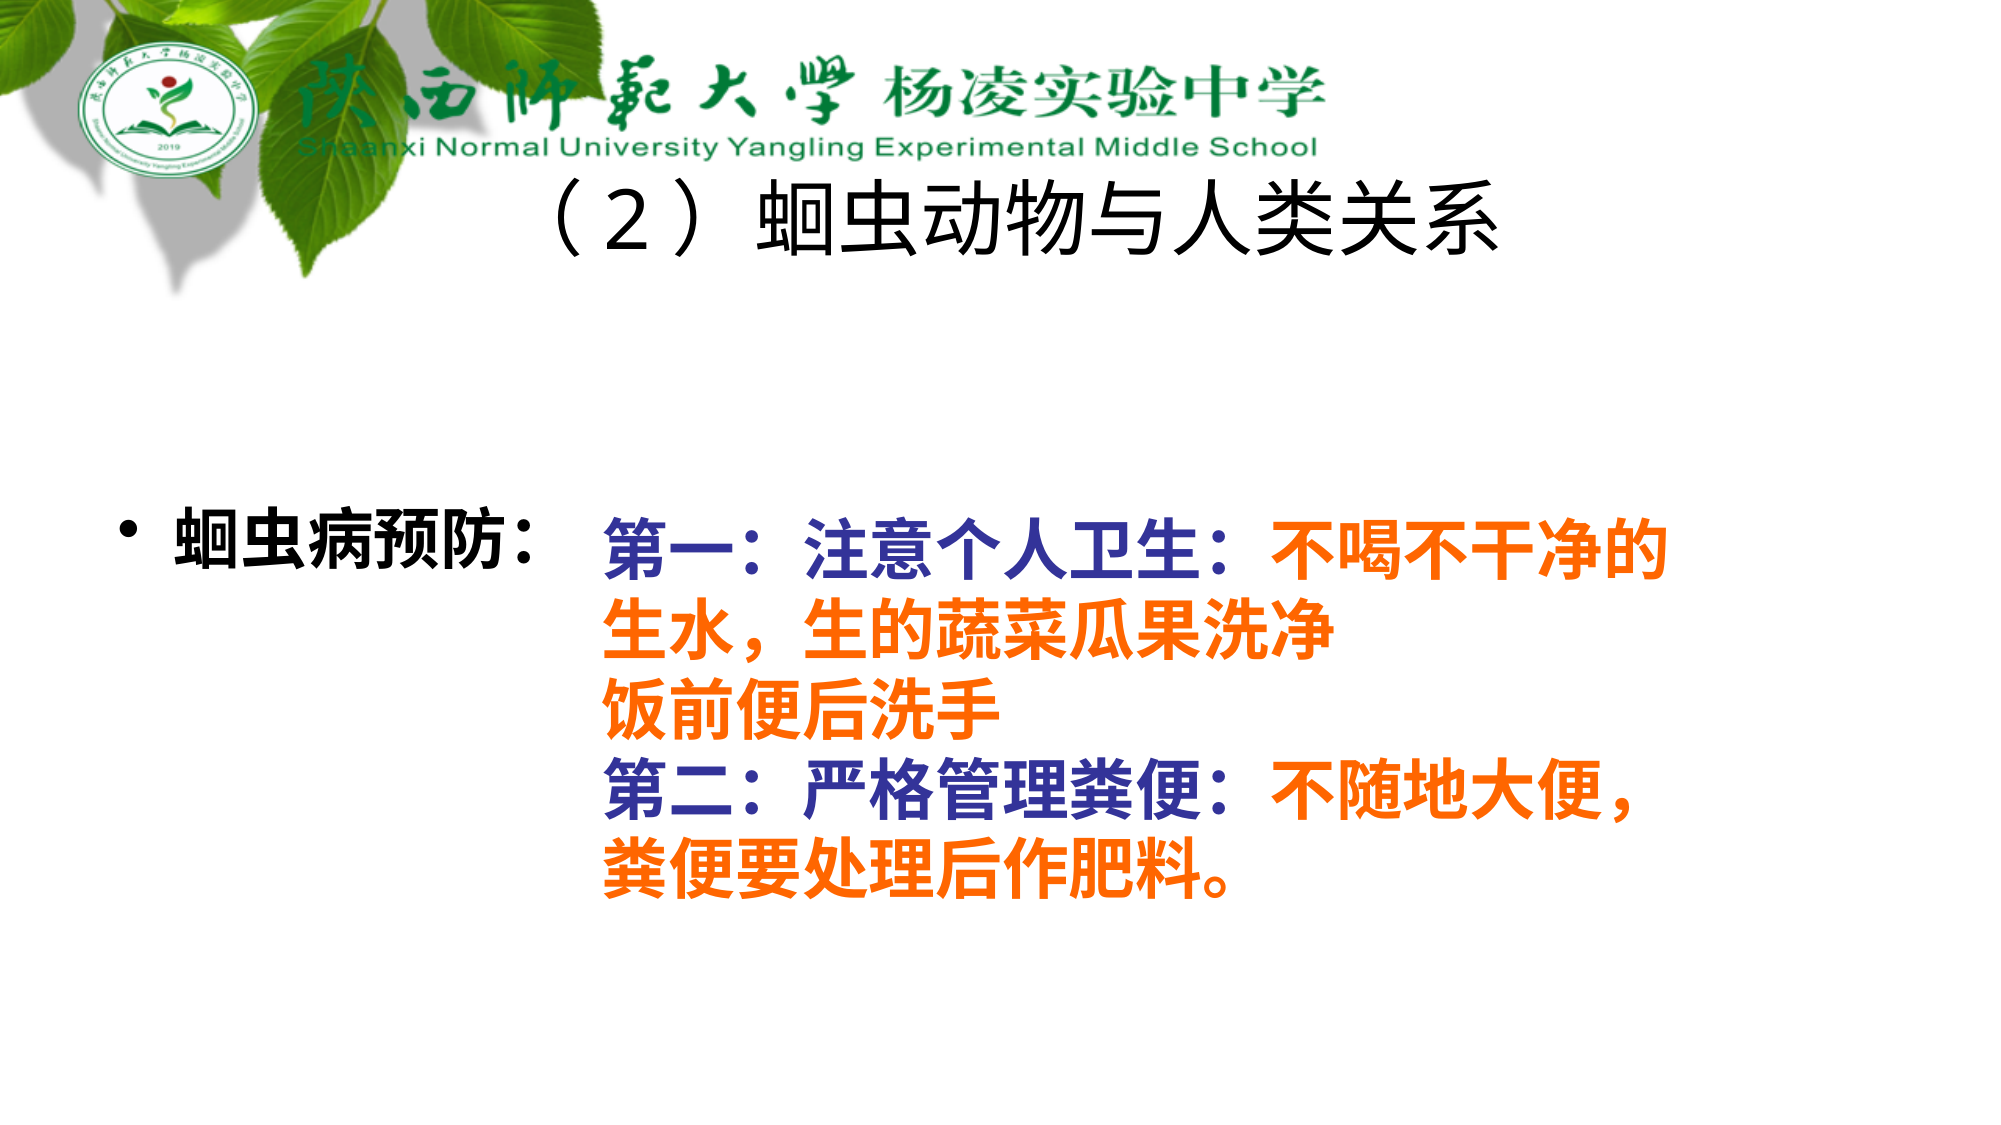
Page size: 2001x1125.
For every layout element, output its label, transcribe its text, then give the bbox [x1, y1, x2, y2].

picture [0, 0, 2001, 1125]
list 蛔虫病预防： [102, 302, 1903, 1046]
text_box 第一：注意个人卫生：不喝不干净的生水，生的蔬菜瓜果洗净 饭前便后洗手 第二：严格管理粪便：不随地大便，粪便要处理后作肥料。 [587, 500, 1710, 915]
title （2）蛔虫动物与人类关系 [102, 172, 1903, 302]
